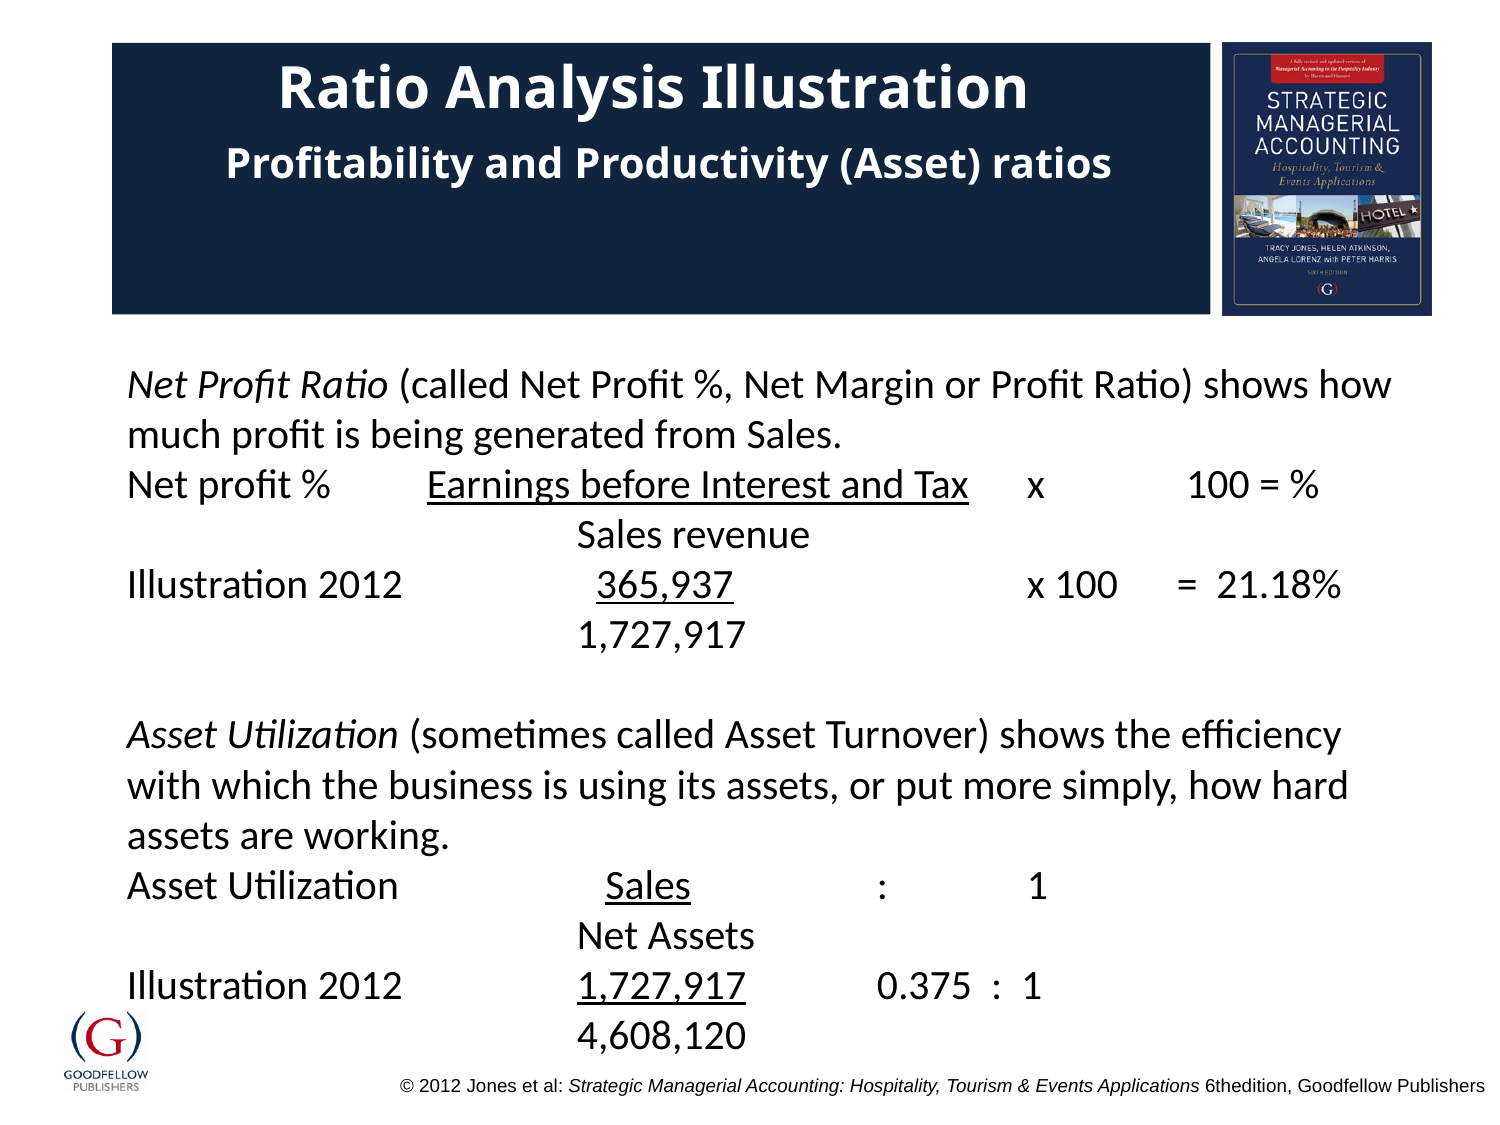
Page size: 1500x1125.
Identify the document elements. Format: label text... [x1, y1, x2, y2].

picture [64, 1011, 148, 1091]
text_box Net Profit Ratio (called Net Profit %, Net Margin or Profit Ratio) shows how much profit is being generated from Sales. Net profit % Earnings before Interest and Tax x 100 = % Sales revenue Illustration 2012 365,937 x 100 = 21.18% 1,727,917 Asset Utilization (sometimes called Asset Turnover) shows the efficiency with which the business is using its assets, or put more simply, how hard assets are working. Asset Utilization Sales : 1 Net Assets Illustration 2012 1,727,917 0.375 : 1 4,608,120 [112, 349, 1424, 1065]
title Ratio Analysis Illustration Profitability and Productivity (Asset) ratios [112, 42, 1211, 315]
picture [1222, 42, 1432, 316]
